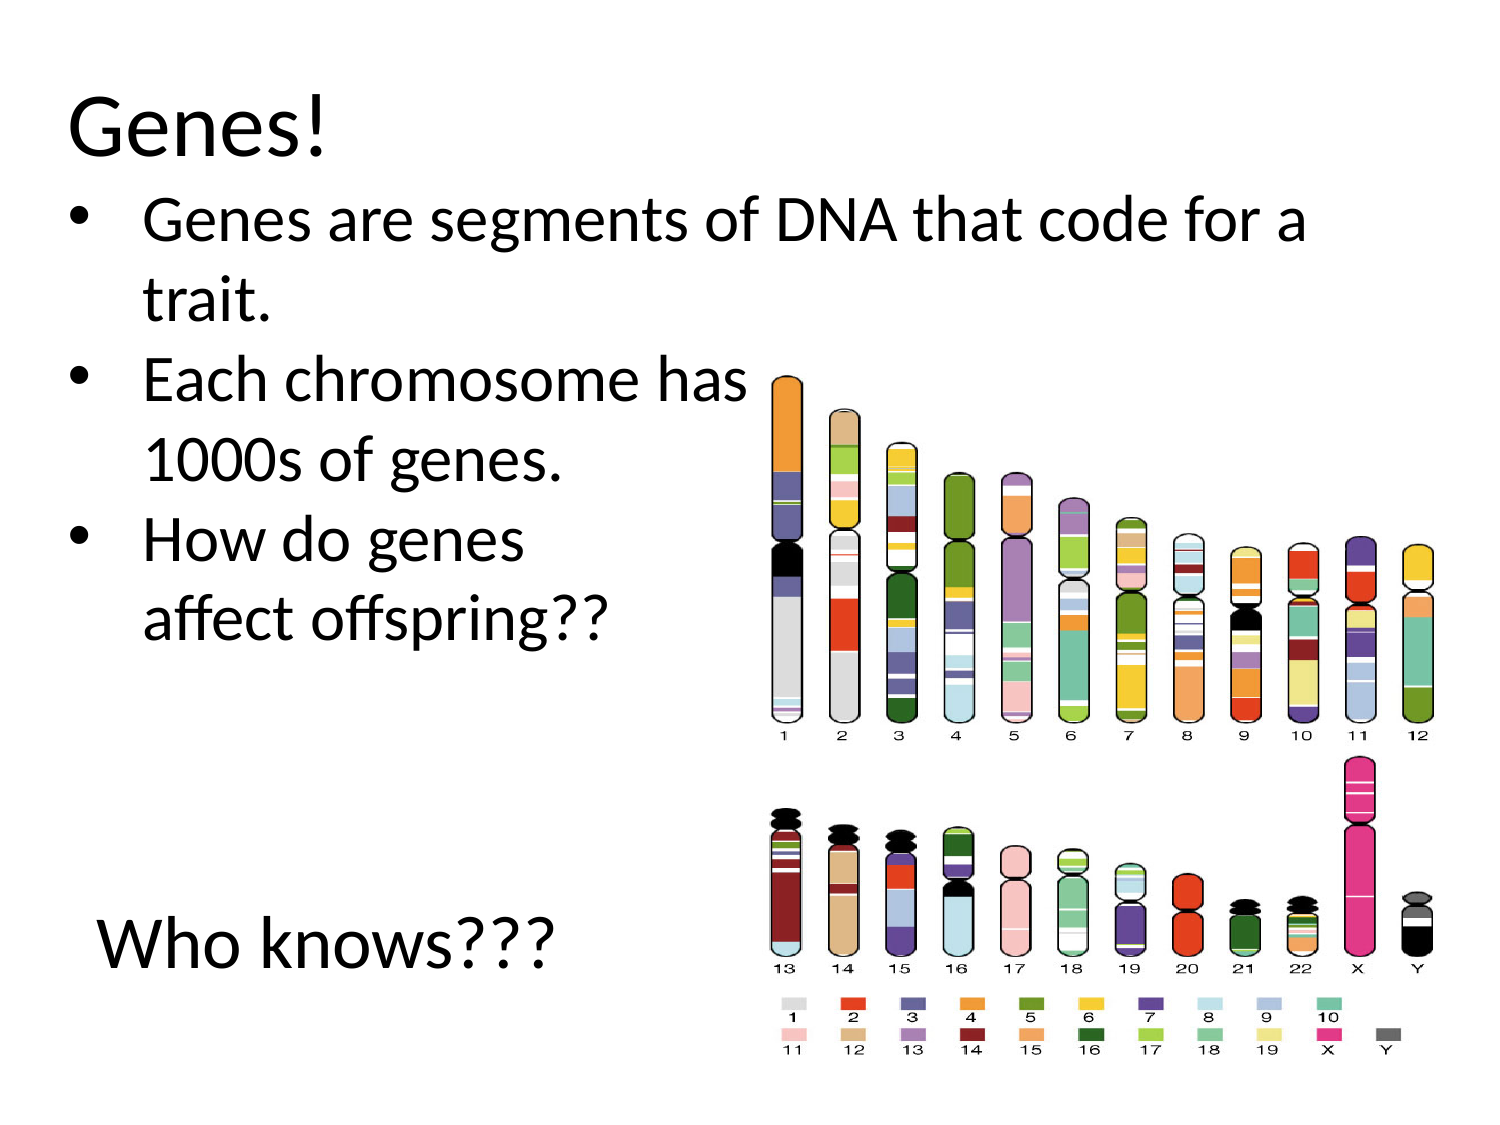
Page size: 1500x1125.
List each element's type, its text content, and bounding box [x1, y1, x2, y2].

text_box Genes! Genes are segments of DNA that code for a trait. Each chromosome has 1000s of genes. How do genes affect offspring?? [53, 57, 1446, 662]
picture [762, 372, 1447, 1056]
text_box Who knows??? [81, 886, 699, 992]
